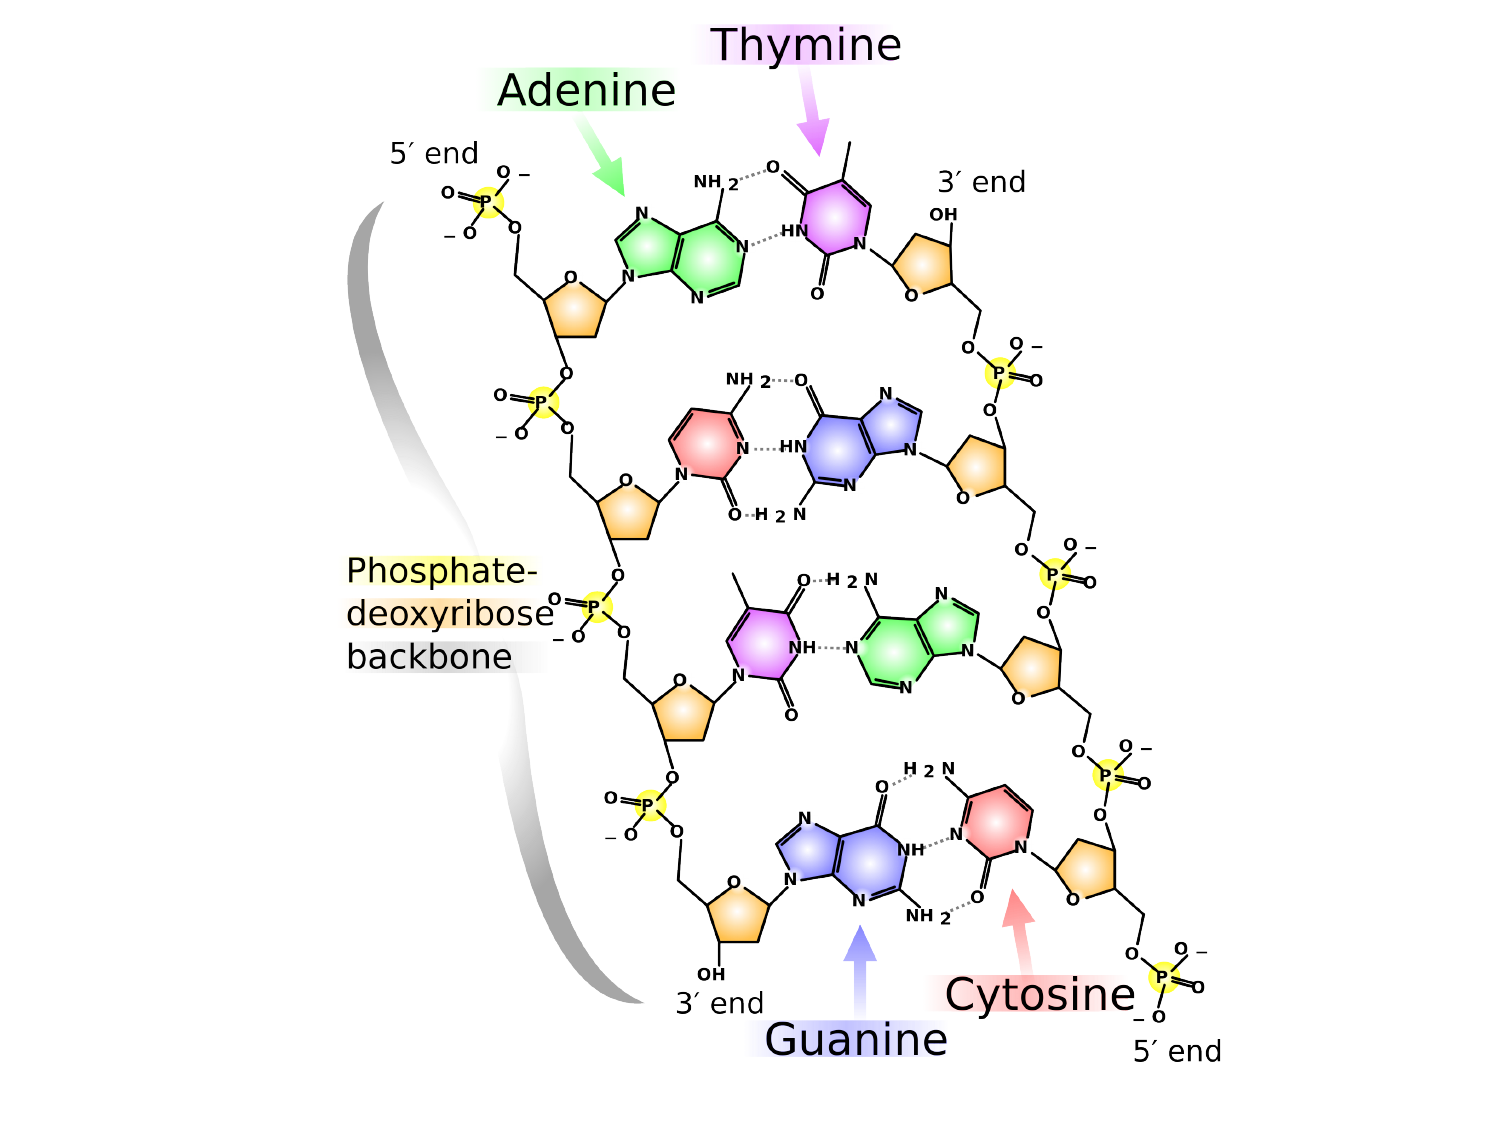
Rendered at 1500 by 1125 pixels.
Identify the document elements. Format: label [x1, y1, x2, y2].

picture [324, 12, 1244, 1085]
